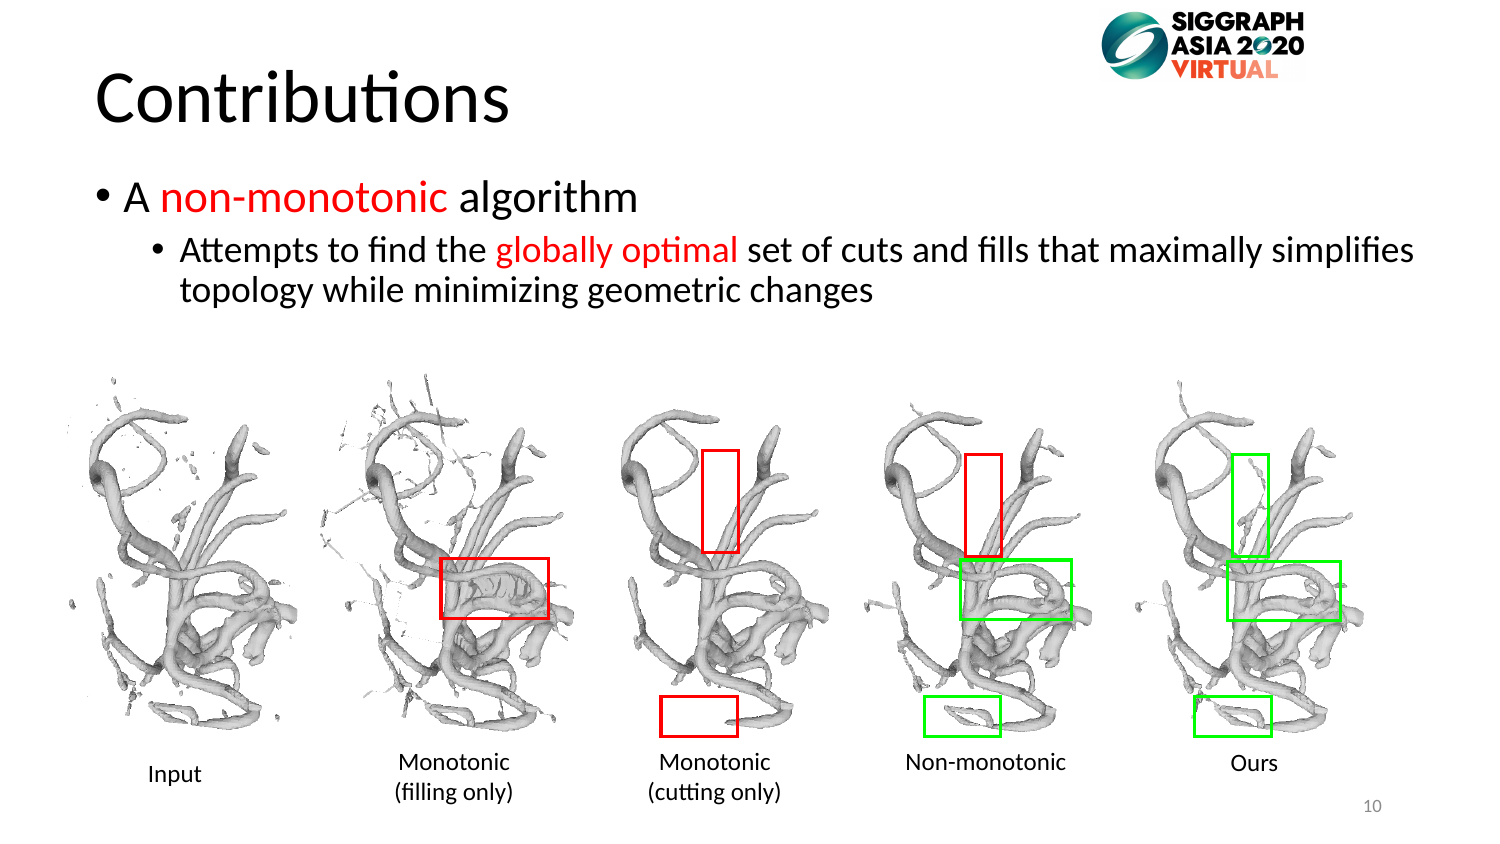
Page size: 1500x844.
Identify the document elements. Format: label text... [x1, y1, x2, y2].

text_box Input [133, 750, 218, 796]
picture [852, 398, 1097, 736]
picture [310, 368, 577, 735]
text_box Monotonic (filling only) [379, 738, 529, 813]
picture [67, 376, 298, 730]
text_box Monotonic (cutting only) [632, 745, 797, 813]
picture [1098, 376, 1367, 750]
slide_number 10 [1059, 782, 1397, 827]
list A non-monotonic algorithm Attempts to find the globally optimal set of cuts and fills that maximally simplifies topology while minimizing geometric changes [80, 165, 1470, 363]
picture [597, 397, 843, 745]
text_box Non-monotonic [890, 737, 1082, 783]
title Contributions [80, 44, 1149, 152]
text_box Ours [1215, 750, 1294, 784]
picture [1098, 7, 1306, 82]
